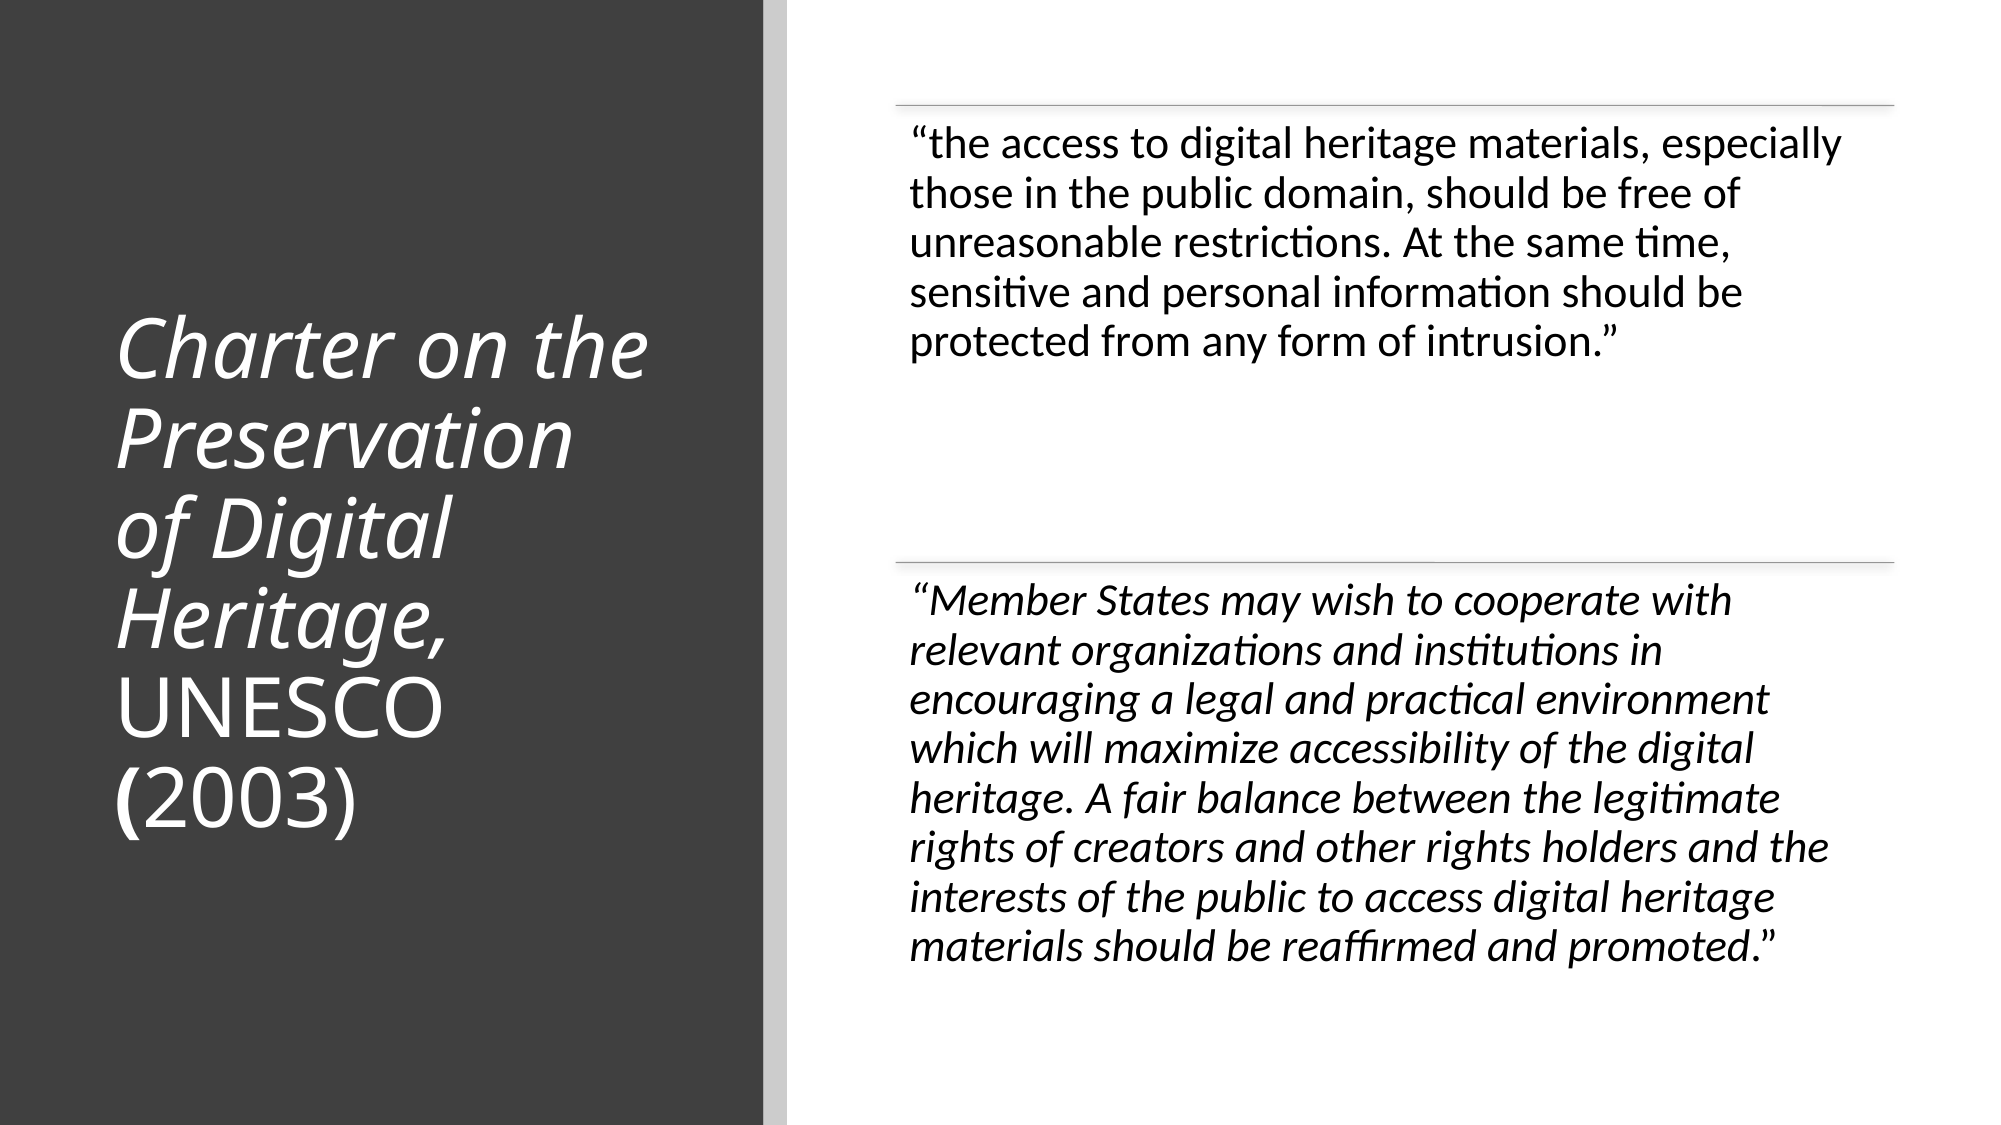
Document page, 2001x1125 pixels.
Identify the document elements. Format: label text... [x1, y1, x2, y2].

text_box [762, 0, 788, 1125]
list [895, 105, 1895, 1020]
text_box [0, 0, 762, 1125]
title Charter on the Preservation of Digital Heritage, UNESCO (2003) [99, 133, 685, 1020]
